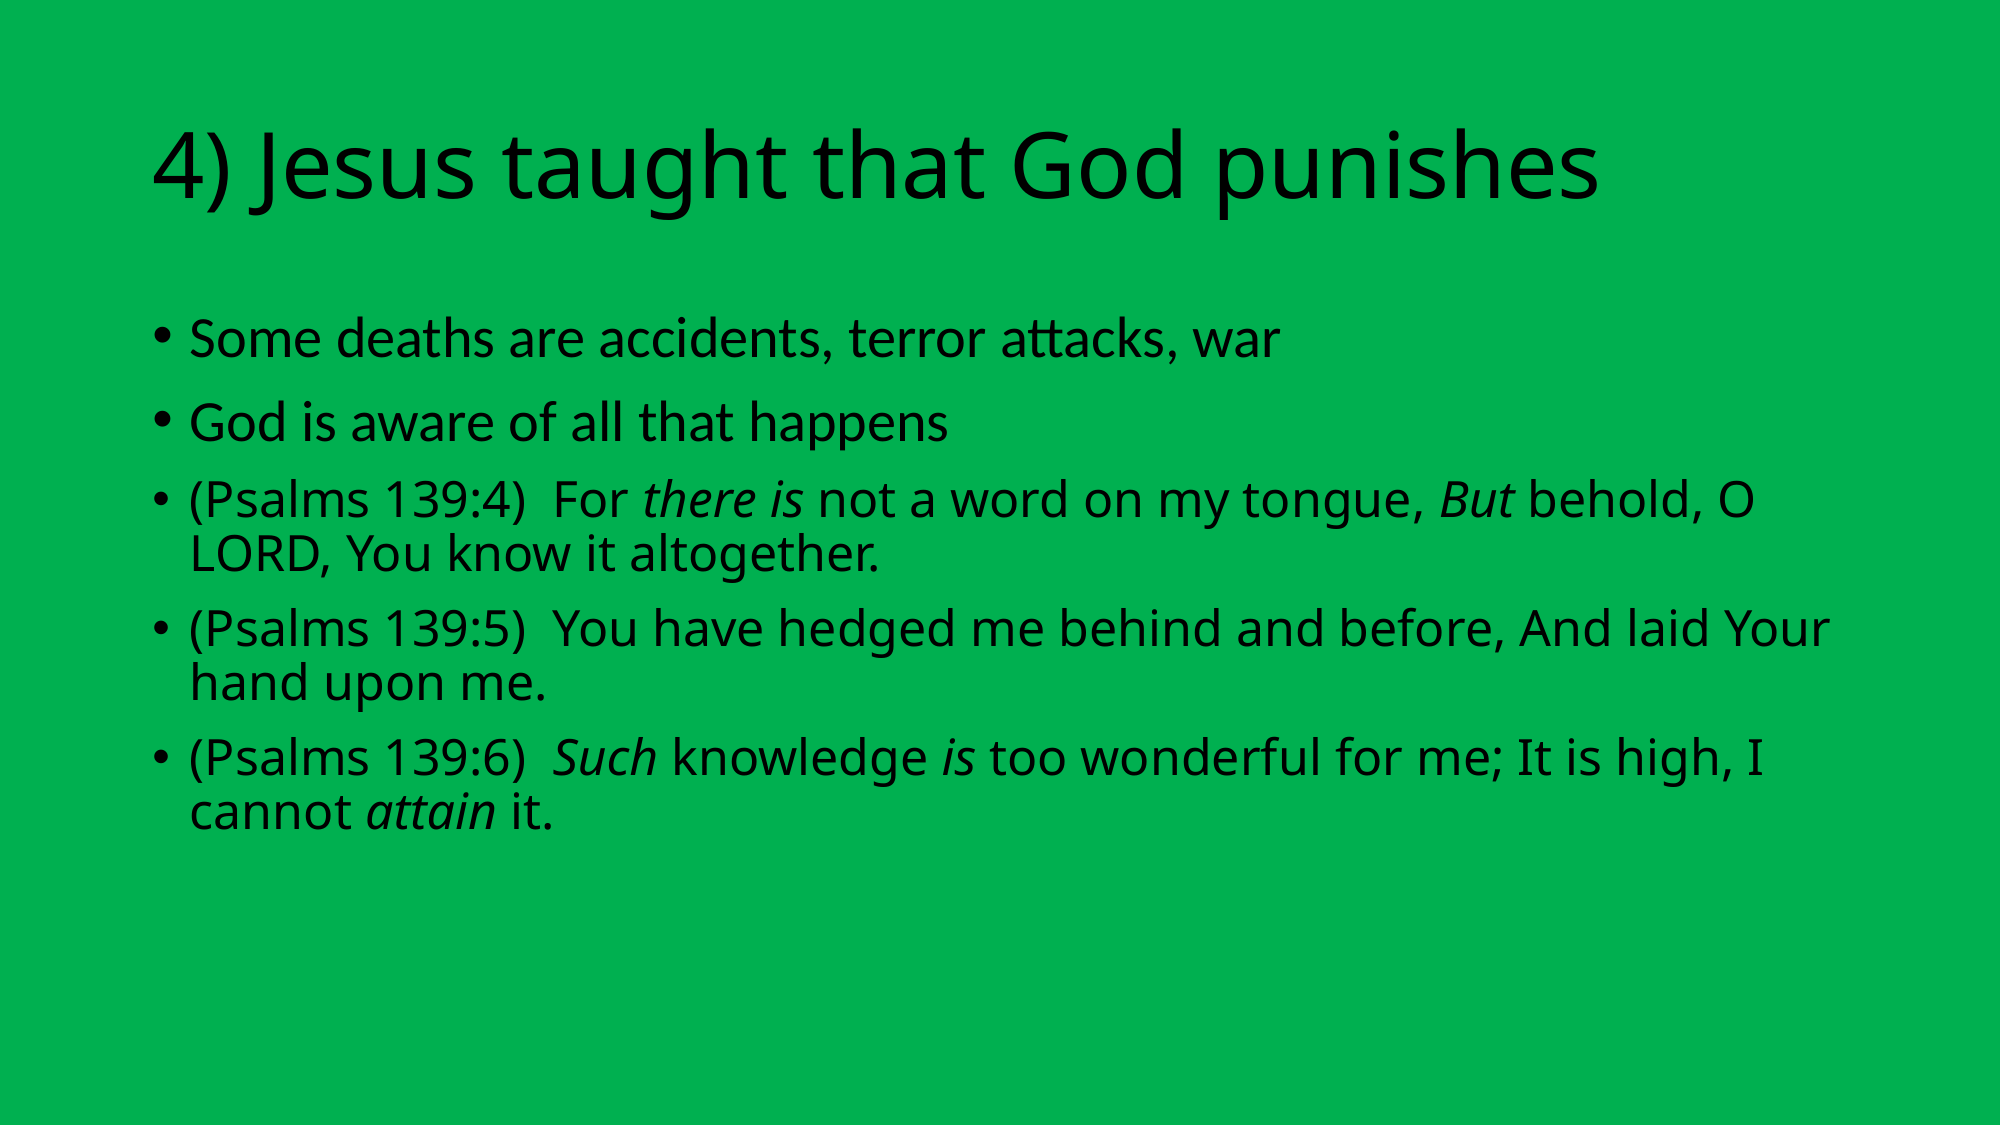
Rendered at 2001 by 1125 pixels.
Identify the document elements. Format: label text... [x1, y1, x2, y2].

list Some deaths are accidents, terror attacks, war God is aware of all that happens (Psalms 139:4) For there is not a word on my tongue, But behold, O LORD, You know it altogether. (Psalms 139:5) You have hedged me behind and before, And laid Your hand upon me. (Psalms 139:6) Such knowledge is too wonderful for me; It is high, I cannot attain it. [137, 299, 1863, 1014]
title 4) Jesus taught that God punishes [137, 59, 1863, 278]
